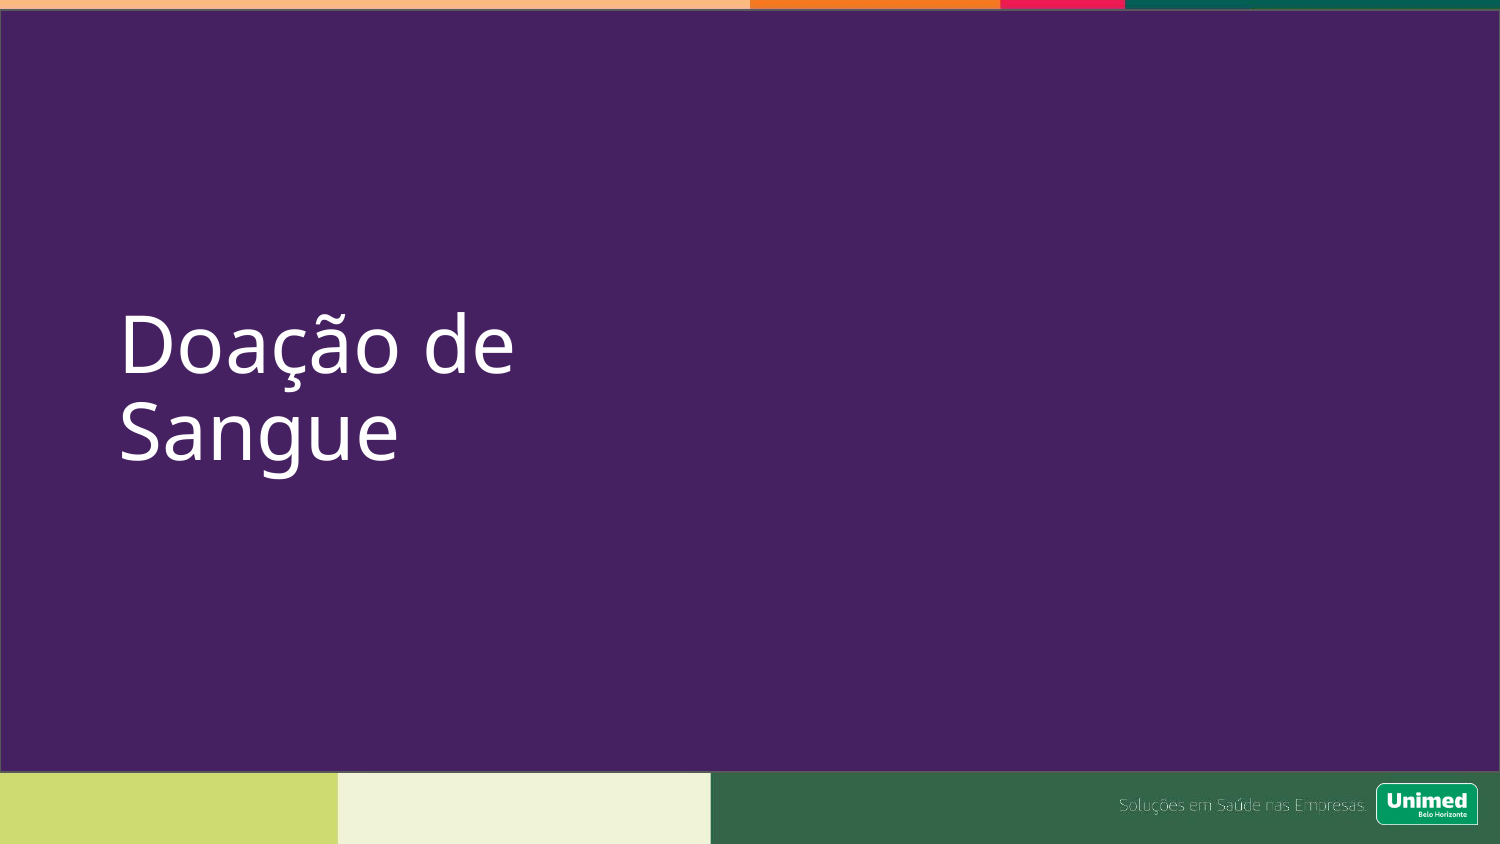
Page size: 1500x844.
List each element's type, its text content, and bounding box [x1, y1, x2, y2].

picture [0, 773, 1500, 844]
picture [0, 0, 1500, 9]
title Doação de Sangue [0, 10, 877, 773]
